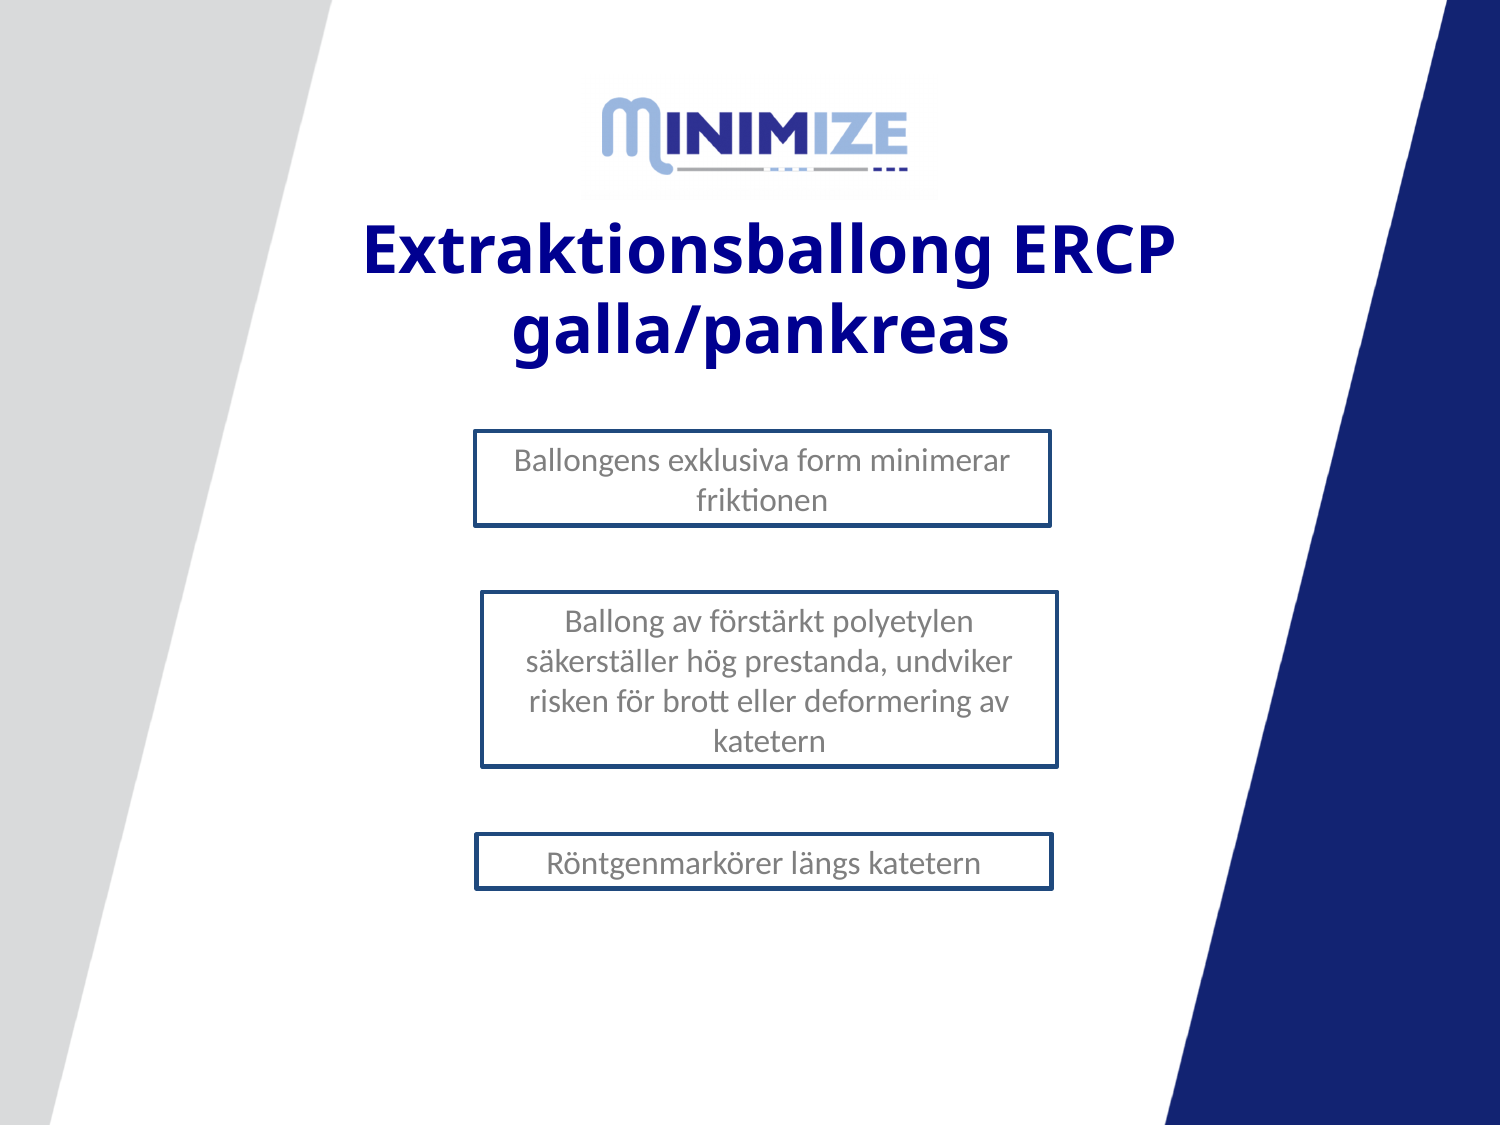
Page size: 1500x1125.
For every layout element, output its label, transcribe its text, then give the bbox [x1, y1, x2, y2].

text_box Ballong av förstärkt polyetylen säkerställer hög prestanda, undviker risken för brott eller deformering av katetern [482, 591, 1058, 767]
text_box Ballongens exklusiva form minimerar friktionen [474, 430, 1050, 526]
picture [581, 74, 938, 201]
text_box Röntgenmarkörer längs katetern [476, 834, 1052, 889]
picture [0, 0, 345, 1125]
picture [1124, 0, 1500, 1125]
text_box Extraktionsballong ERCP galla/pankreas [349, 199, 1119, 375]
